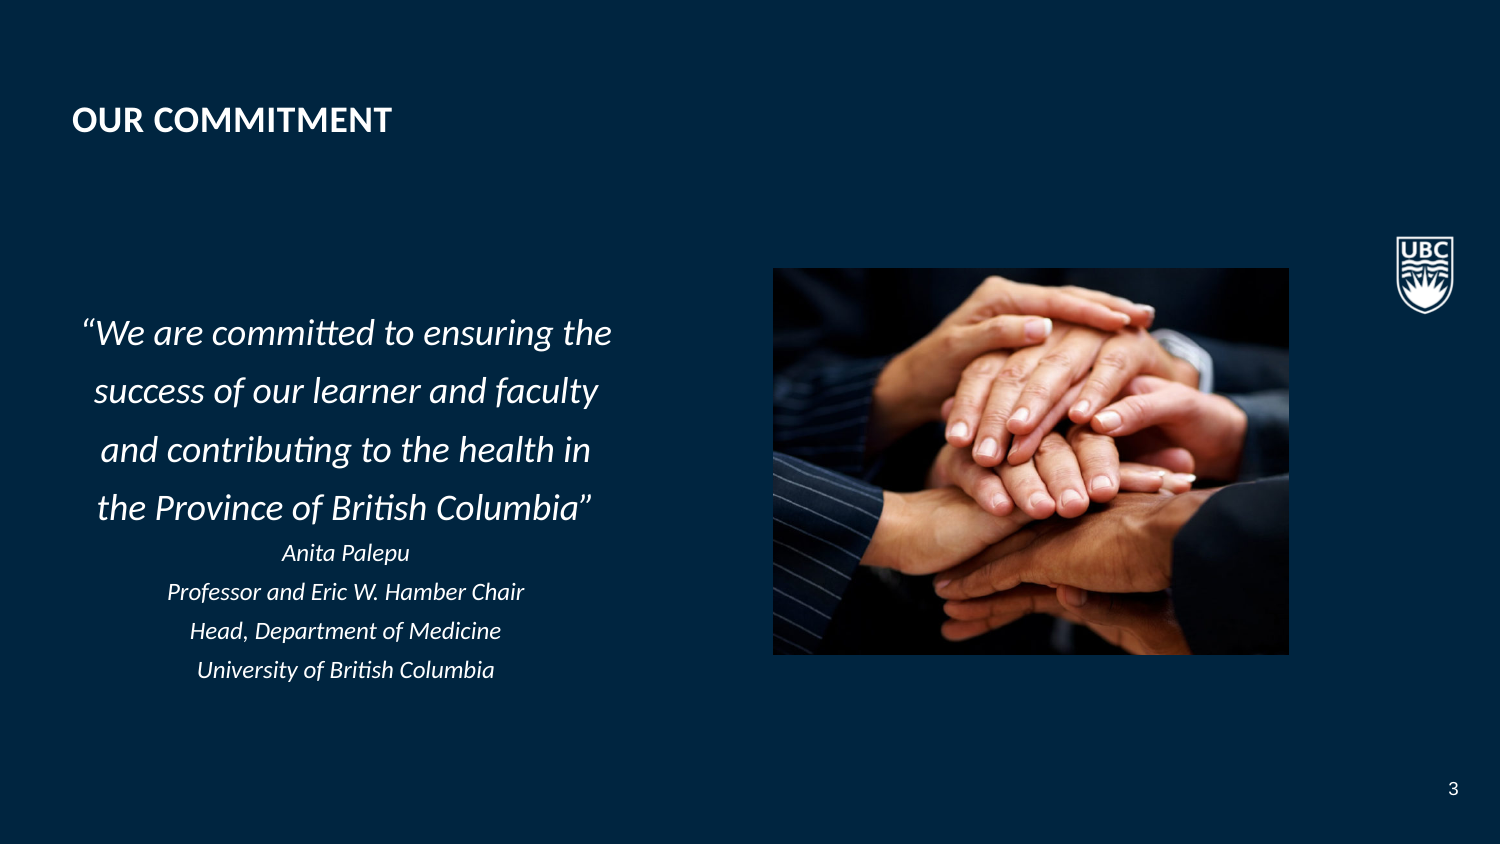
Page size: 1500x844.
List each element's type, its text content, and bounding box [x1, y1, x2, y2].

list “We are committed to ensuring the success of our learner and faculty and contributing to the health in the Province of British Columbia” Anita Palepu Professor and Eric W. Hamber Chair Head, Department of Medicine University of British Columbia [72, 185, 620, 793]
list Our commitment [72, 67, 1329, 170]
picture [1391, 232, 1459, 318]
picture [773, 267, 1289, 655]
